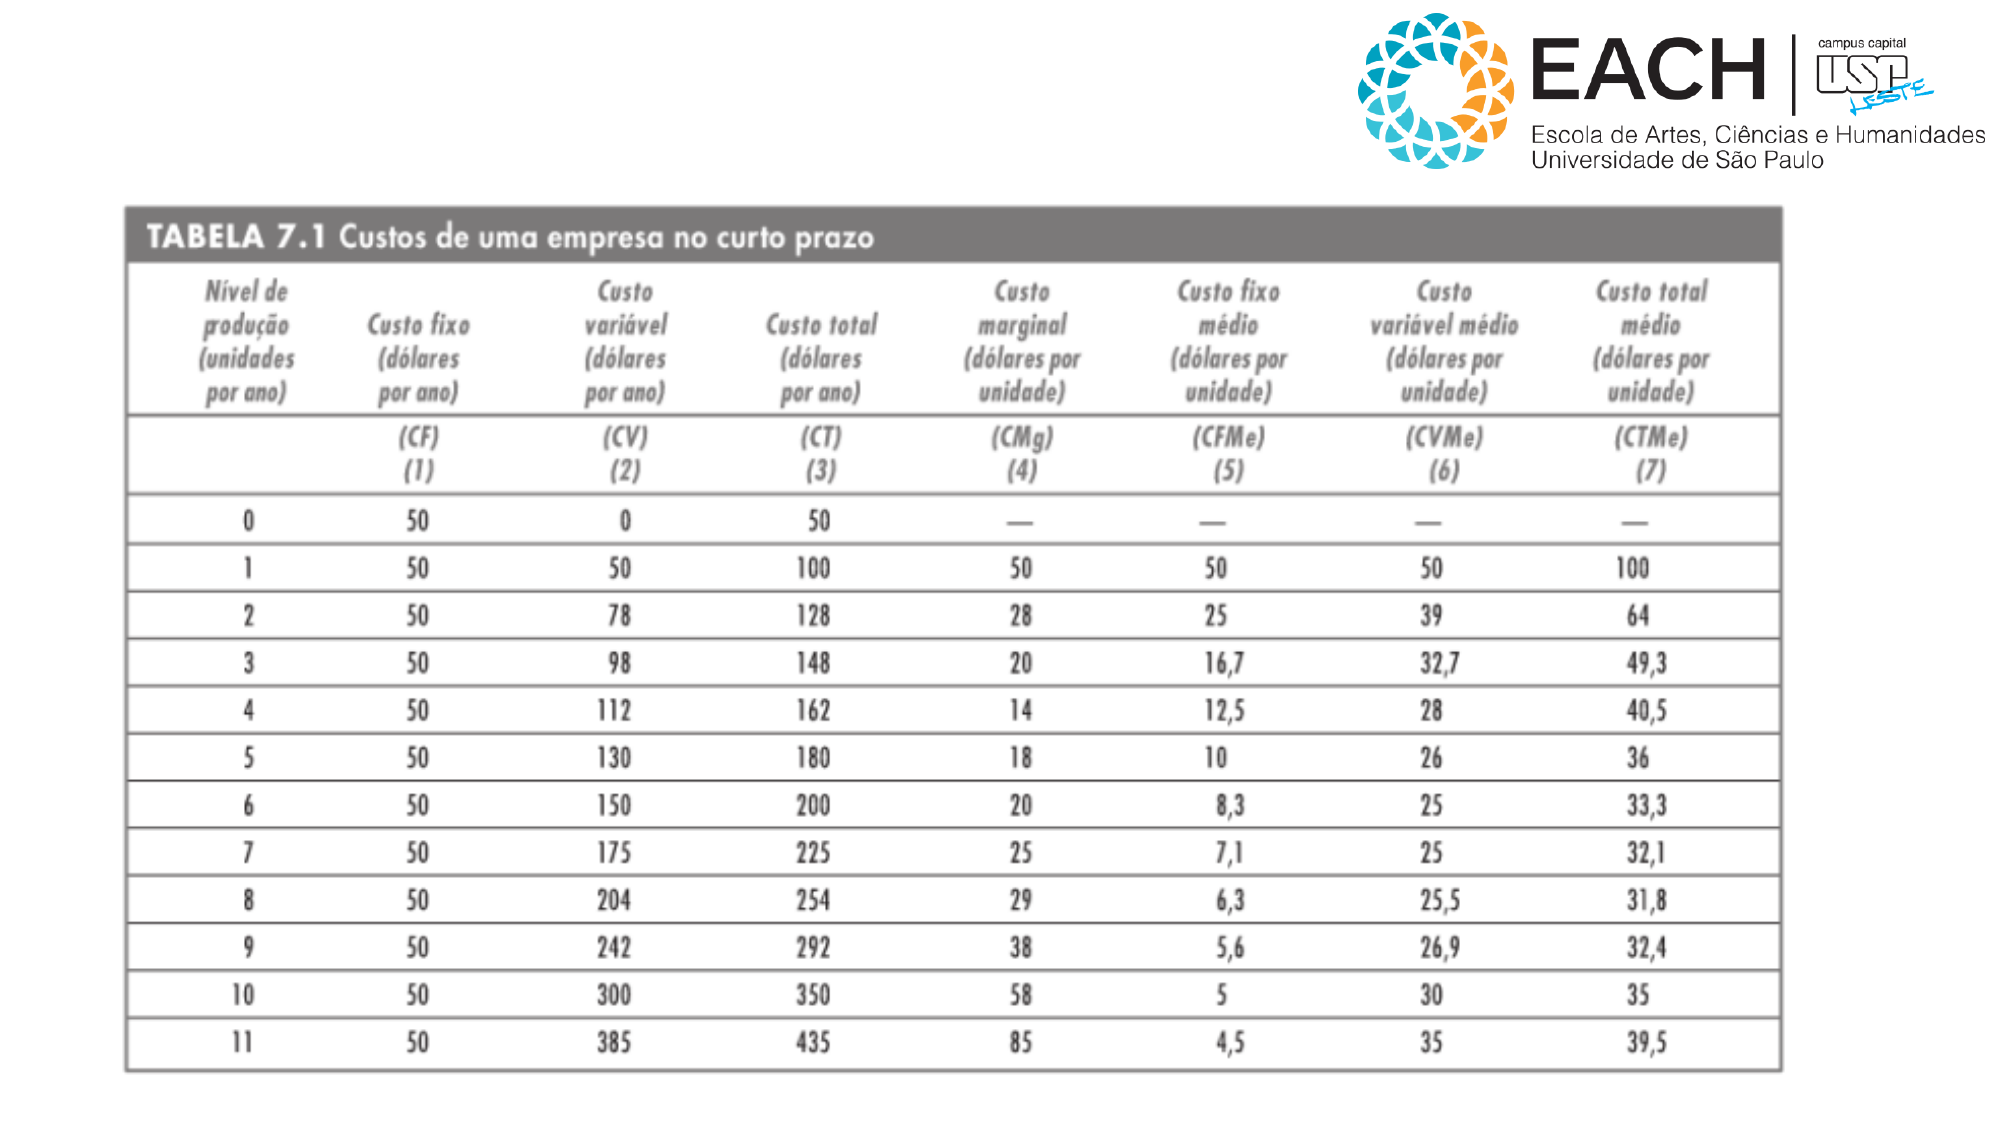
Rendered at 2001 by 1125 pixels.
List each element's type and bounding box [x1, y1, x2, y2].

picture [111, 192, 1793, 1087]
picture [1358, 12, 1986, 170]
